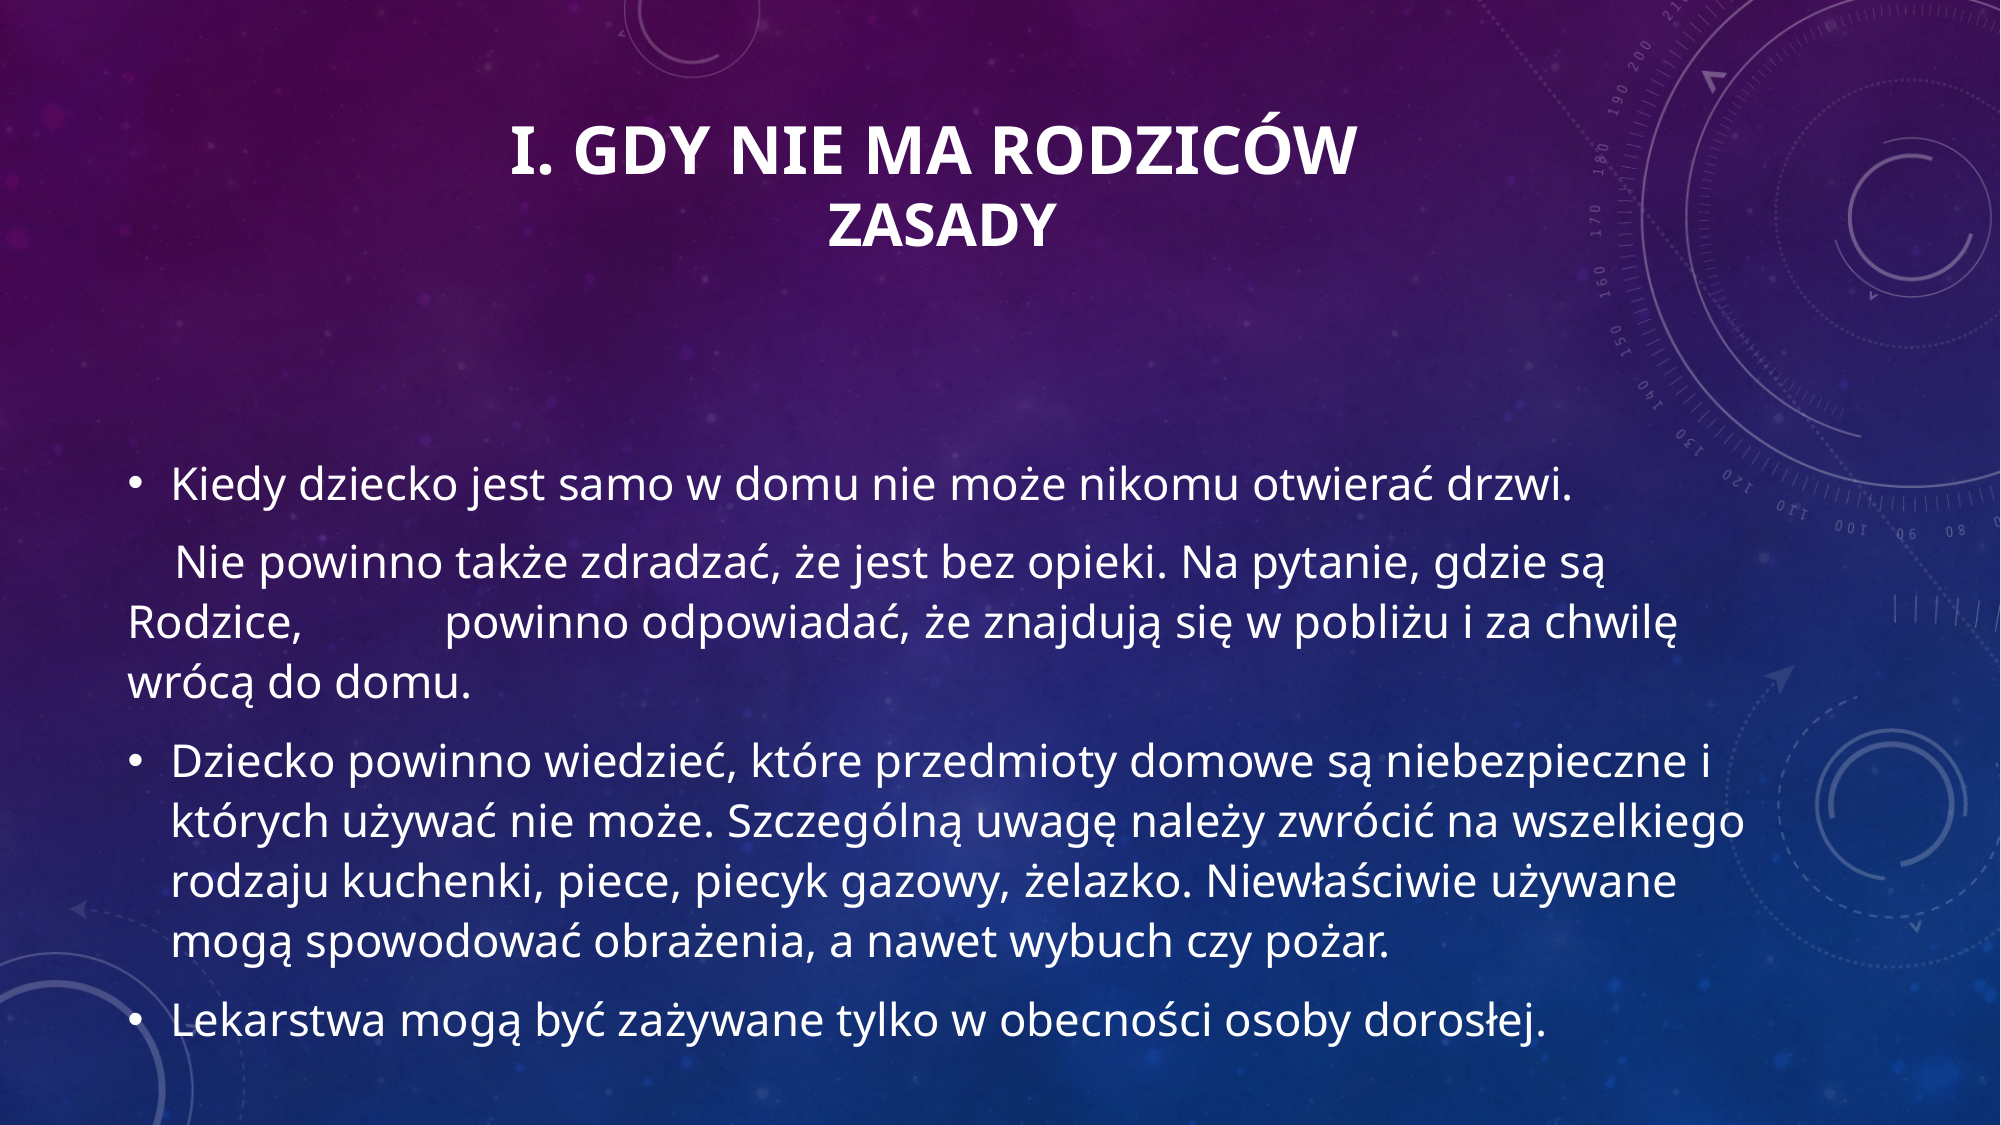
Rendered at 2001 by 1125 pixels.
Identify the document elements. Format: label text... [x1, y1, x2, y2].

picture [0, 0, 2001, 1125]
list Kiedy dziecko jest samo w domu nie może nikomu otwierać drzwi. Nie powinno także zdradzać, że jest bez opieki. Na pytanie, gdzie są Rodzice, powinno odpowiadać, że znajdują się w pobliżu i za chwilę wrócą do domu. Dziecko powinno wiedzieć, które przedmioty domowe są niebezpieczne i których używać nie może. Szczególną uwagę należy zwrócić na wszelkiego rodzaju kuchenki, piece, piecyk gazowy, żelazko. Niewłaściwie używane mogą spowodować obrażenia, a nawet wybuch czy pożar. Lekarstwa mogą być zażywane tylko w obecności osoby dorosłej. [112, 441, 1775, 1103]
title i. Gdy nie ma Rodziców zasady [112, 99, 1775, 338]
